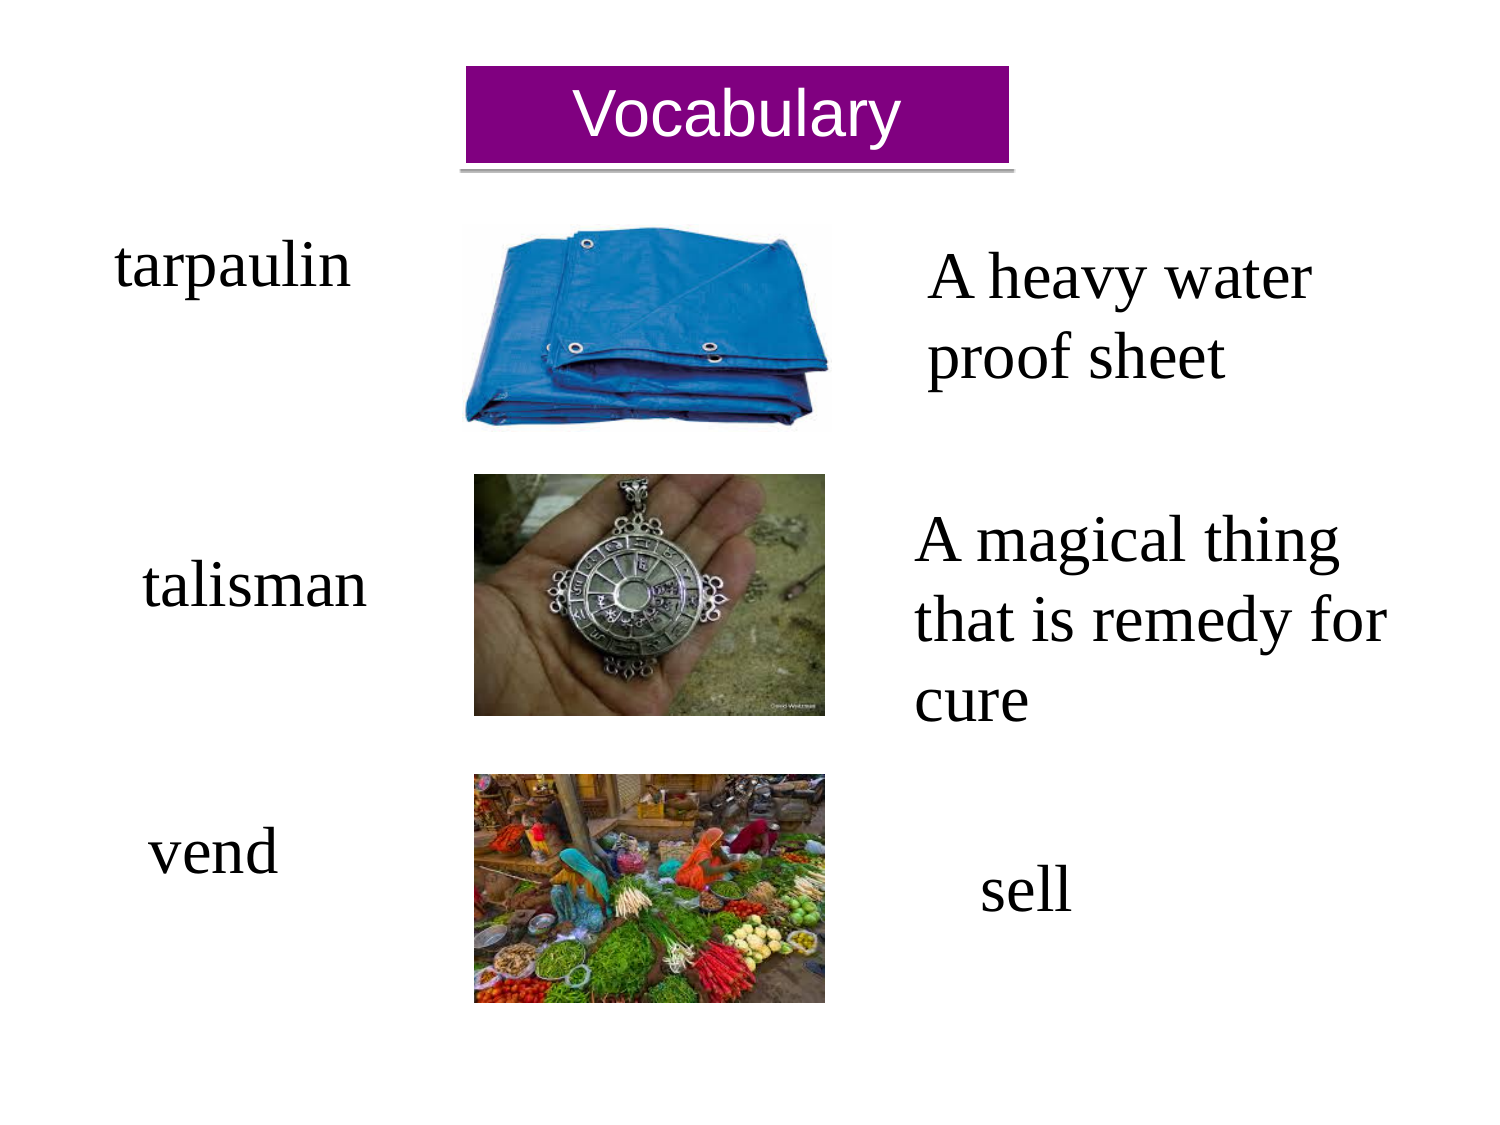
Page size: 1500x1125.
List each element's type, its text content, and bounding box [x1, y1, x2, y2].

text_box sell [966, 837, 1275, 933]
text_box A magical thing that is remedy for cure [899, 487, 1405, 743]
picture [474, 474, 826, 717]
text_box tarpaulin [99, 212, 417, 308]
picture [462, 224, 832, 432]
text_box Vocabulary [462, 62, 1013, 167]
picture [474, 774, 826, 1003]
text_box A heavy water proof sheet [912, 224, 1425, 400]
text_box talisman [127, 532, 417, 628]
text_box vend [134, 799, 404, 895]
